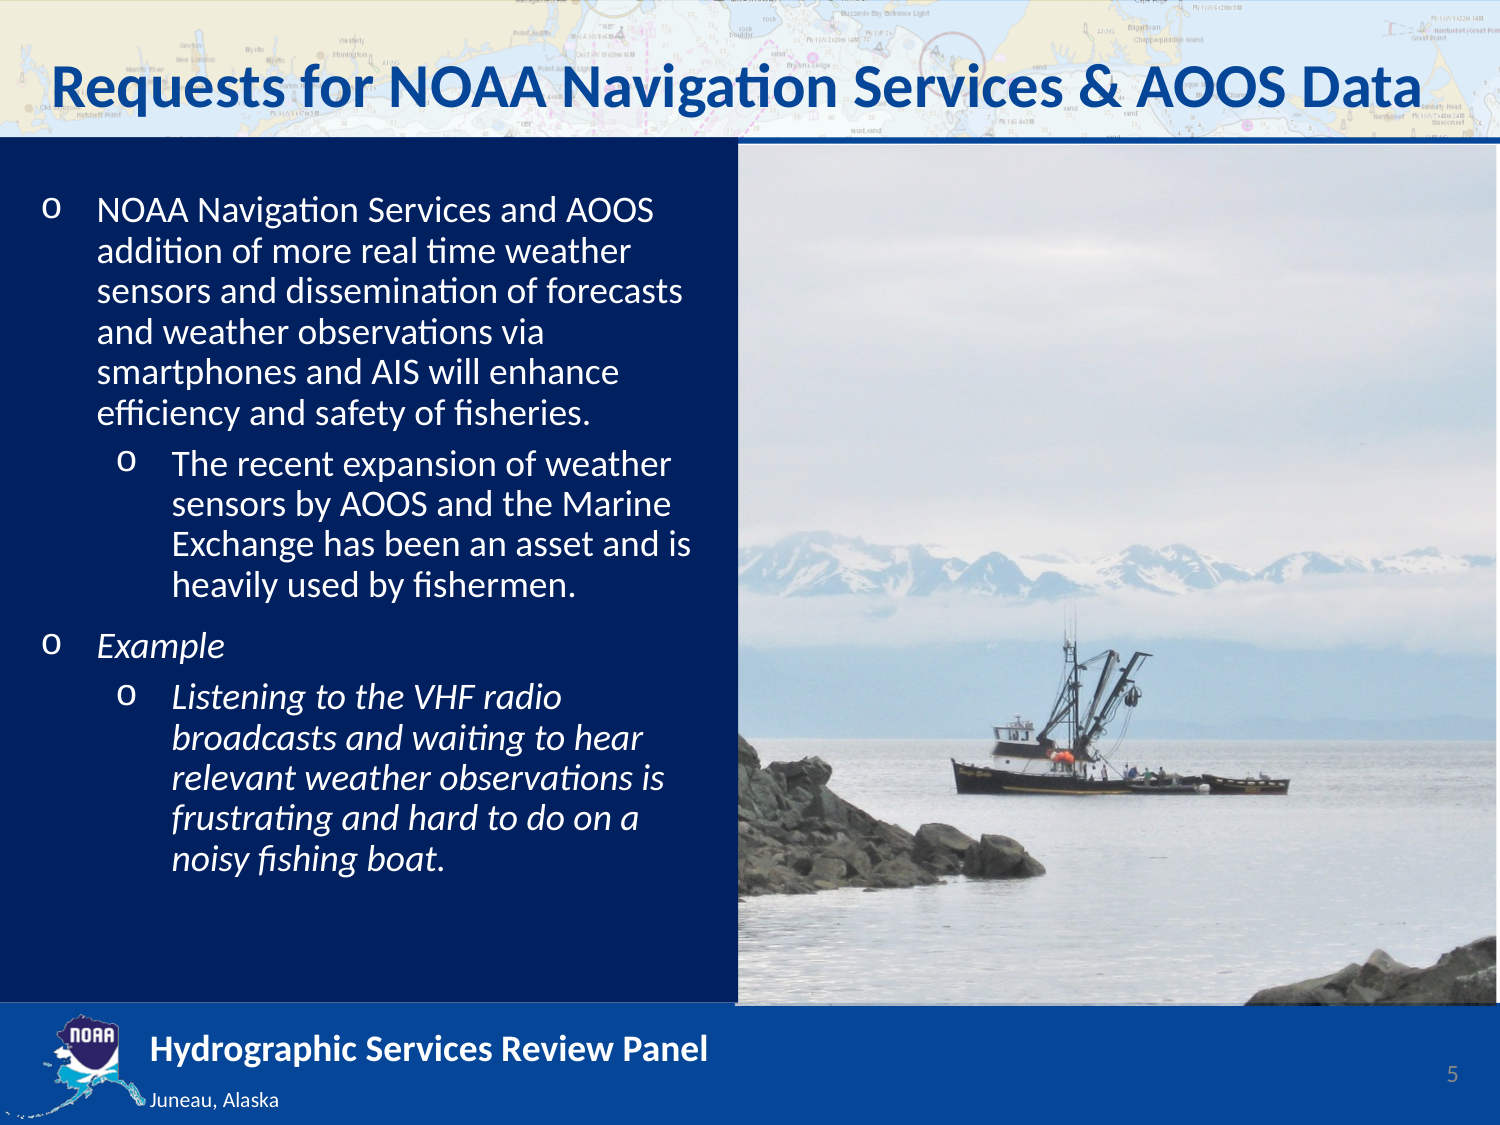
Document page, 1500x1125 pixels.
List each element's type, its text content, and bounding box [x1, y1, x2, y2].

slide_number 5 [1136, 1042, 1474, 1103]
list NOAA Navigation Services and AOOS addition of more real time weather sensors and dissemination of forecasts and weather observations via smartphones and AIS will enhance efficiency and safety of fisheries. The recent expansion of weather sensors by AOOS and the Marine Exchange has been an asset and is heavily used by fishermen. Example Listening to the VHF radio broadcasts and waiting to hear relevant weather observations is frustrating and hard to do on a noisy fishing boat. [25, 183, 710, 968]
title Requests for NOAA Navigation Services & AOOS Data [36, 36, 1447, 138]
text_box [733, 143, 1499, 1007]
picture [2, 1012, 149, 1119]
text_box [0, 135, 740, 1005]
